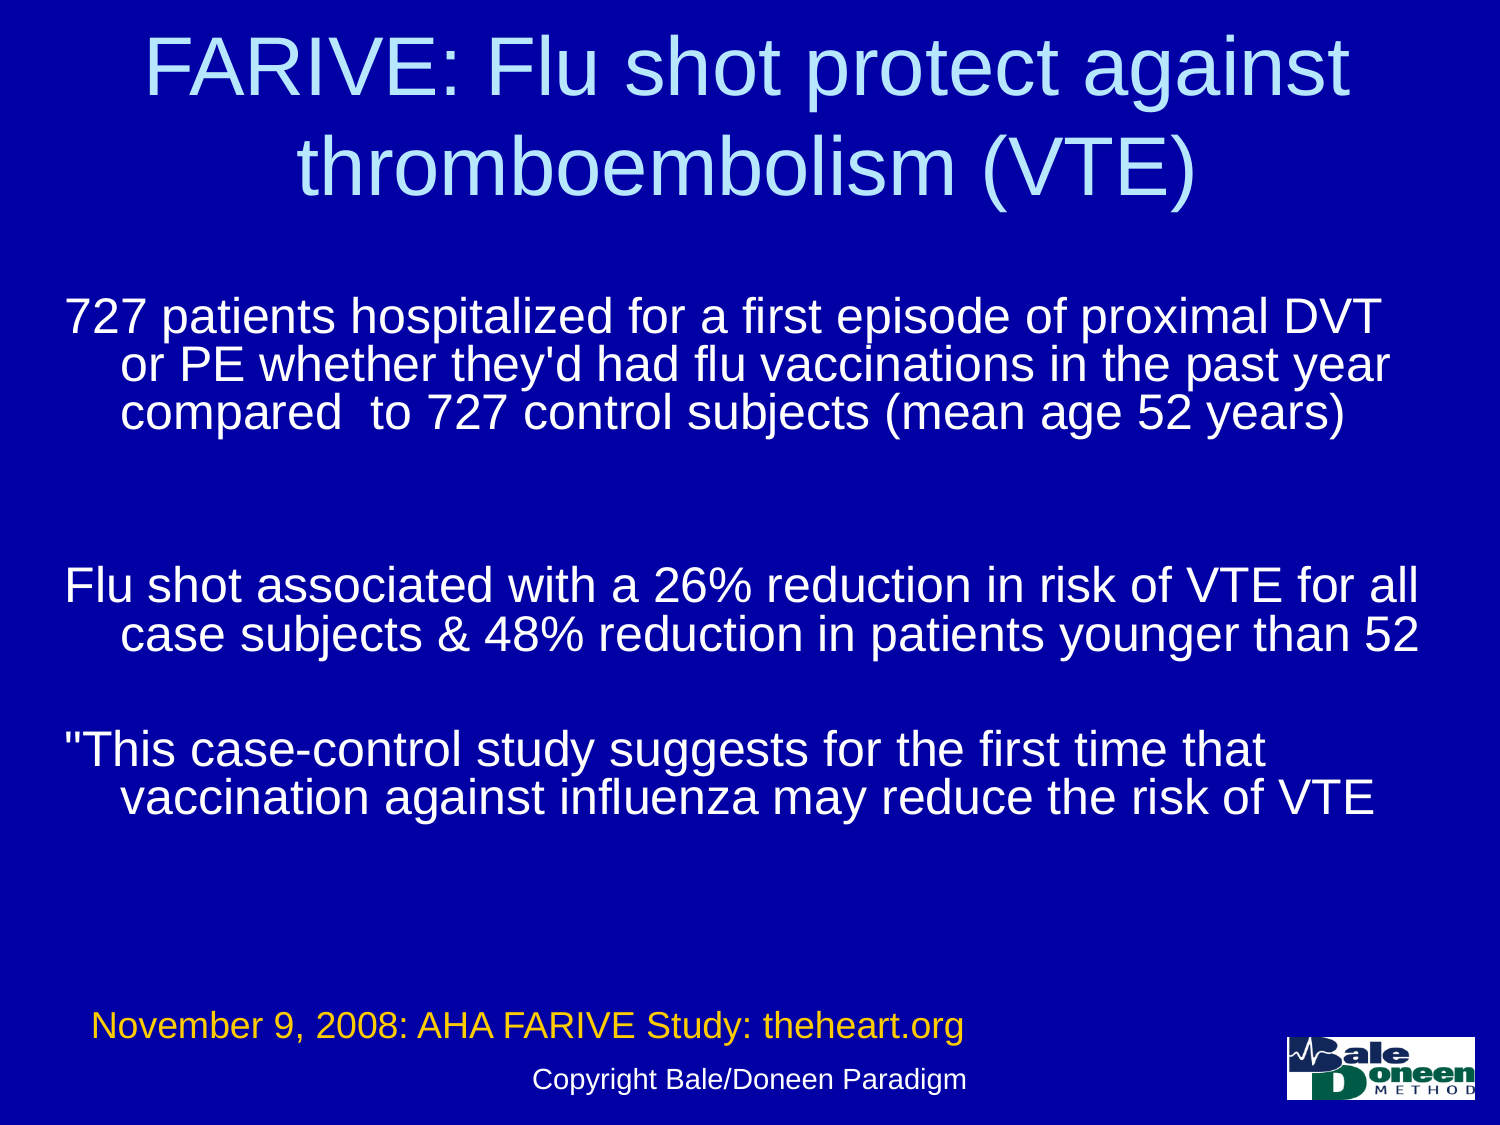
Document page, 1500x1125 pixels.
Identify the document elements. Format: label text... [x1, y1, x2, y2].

list 727 patients hospitalized for a first episode of proximal DVT or PE whether they'd had flu vaccinations in the past year compared to 727 control subjects (mean age 52 years) Flu shot associated with a 26% reduction in risk of VTE for all case subjects & 48% reduction in patients younger than 52 "This case-control study suggests for the first time that vaccination against influenza may reduce the risk of VTE [49, 287, 1451, 1026]
title FARIVE: Flu shot protect against thromboembolism (VTE) [49, 37, 1446, 188]
footer Copyright Bale/Doneen Paradigm [512, 1026, 988, 1103]
text_box November 9, 2008: AHA FARIVE Study: theheart.org [76, 993, 981, 1054]
picture [1287, 1037, 1475, 1100]
